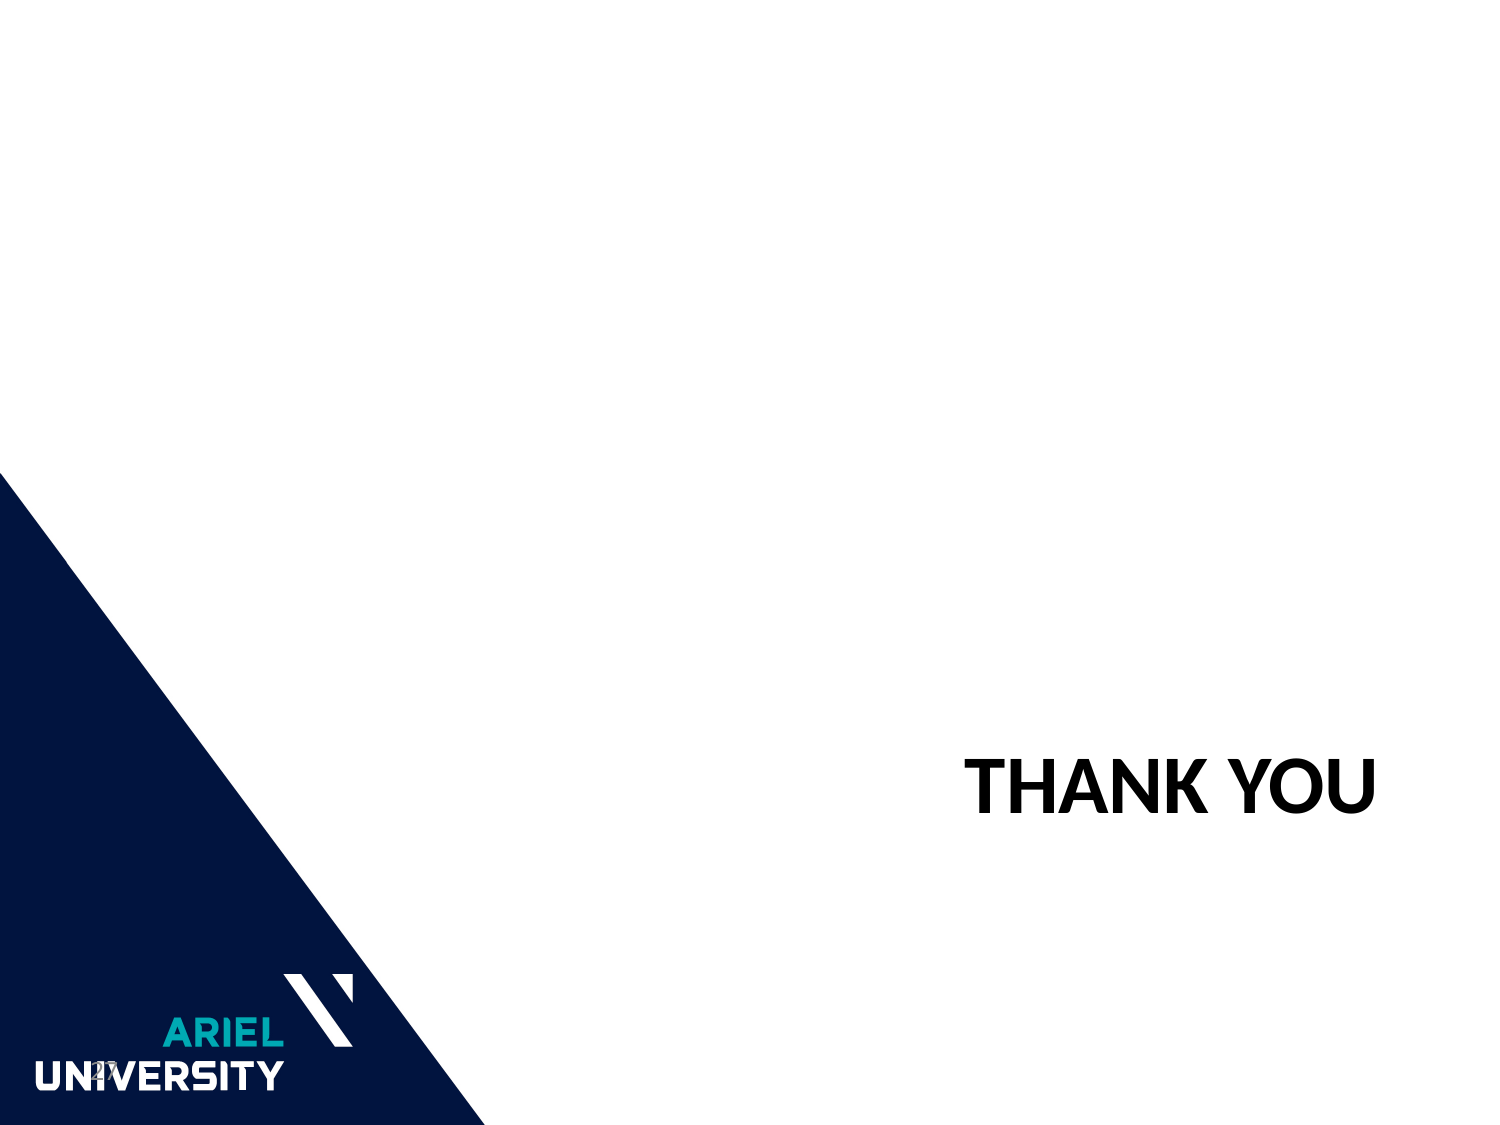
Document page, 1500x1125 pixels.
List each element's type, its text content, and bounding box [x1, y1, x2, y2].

picture [0, 0, 1500, 1125]
title Thank you [118, 722, 1394, 947]
slide_number 27 [75, 1042, 425, 1103]
